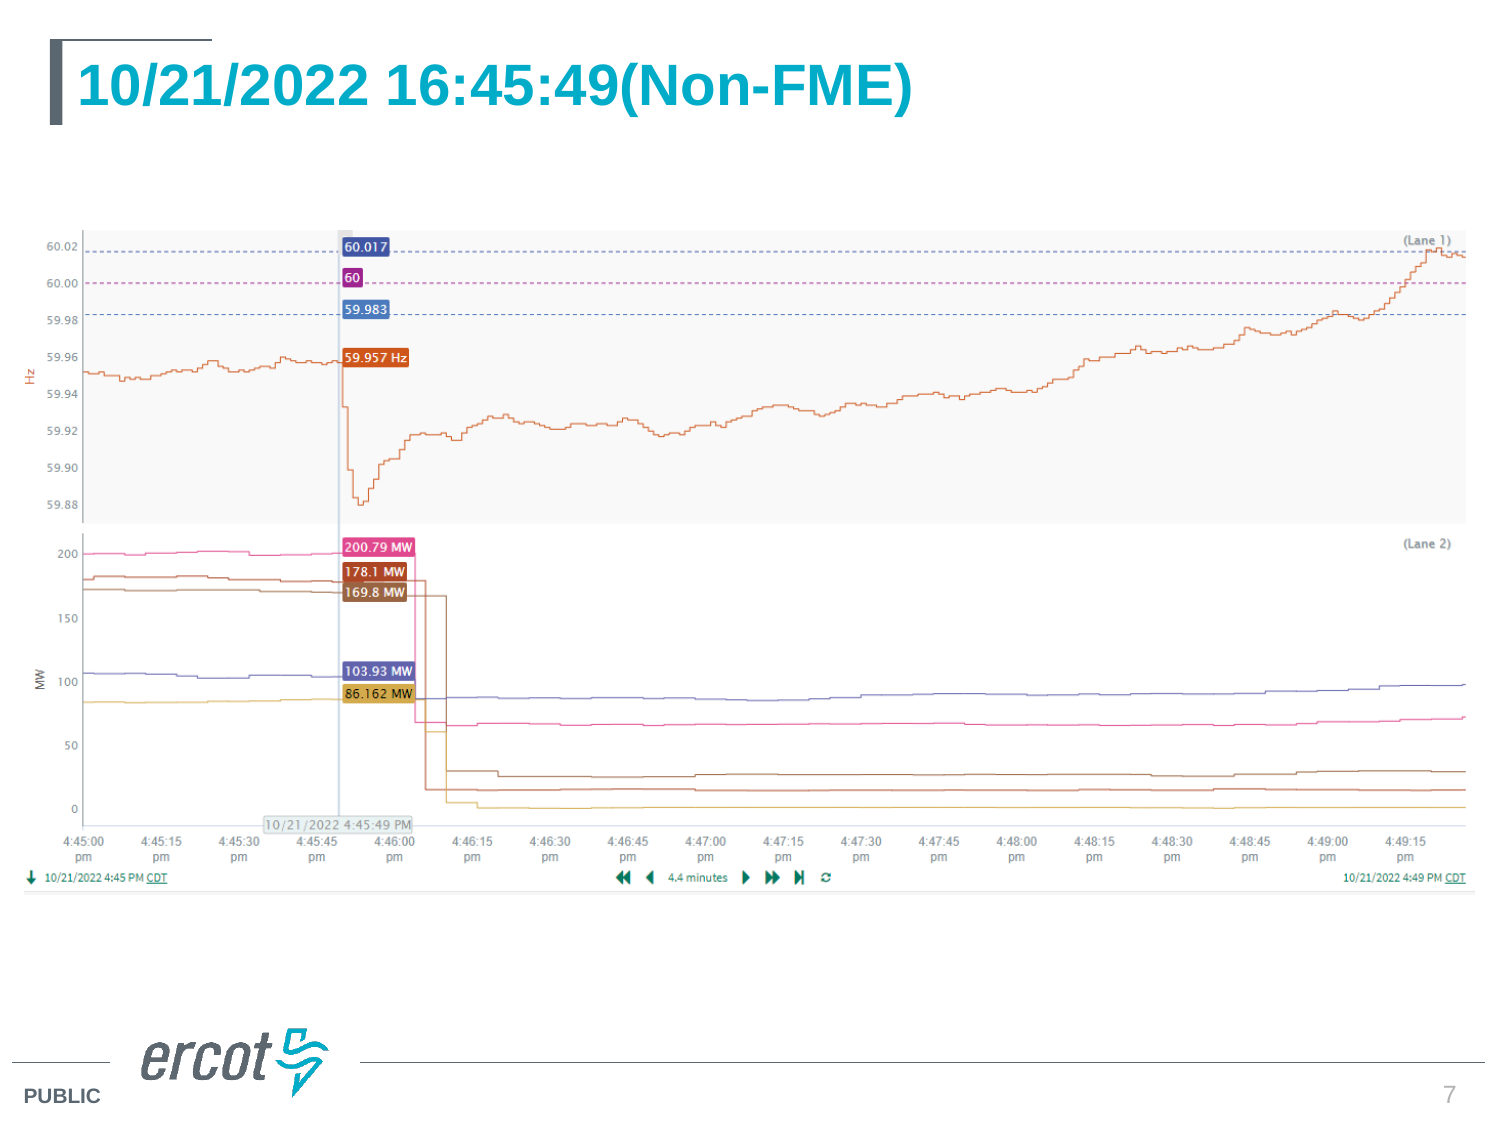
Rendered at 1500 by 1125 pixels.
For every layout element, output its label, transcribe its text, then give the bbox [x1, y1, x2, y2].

title 10/21/2022 16:45:49(Non-FME) [62, 39, 1450, 125]
picture [24, 229, 1476, 896]
slide_number 7 [1412, 1076, 1488, 1112]
picture [137, 1024, 332, 1100]
